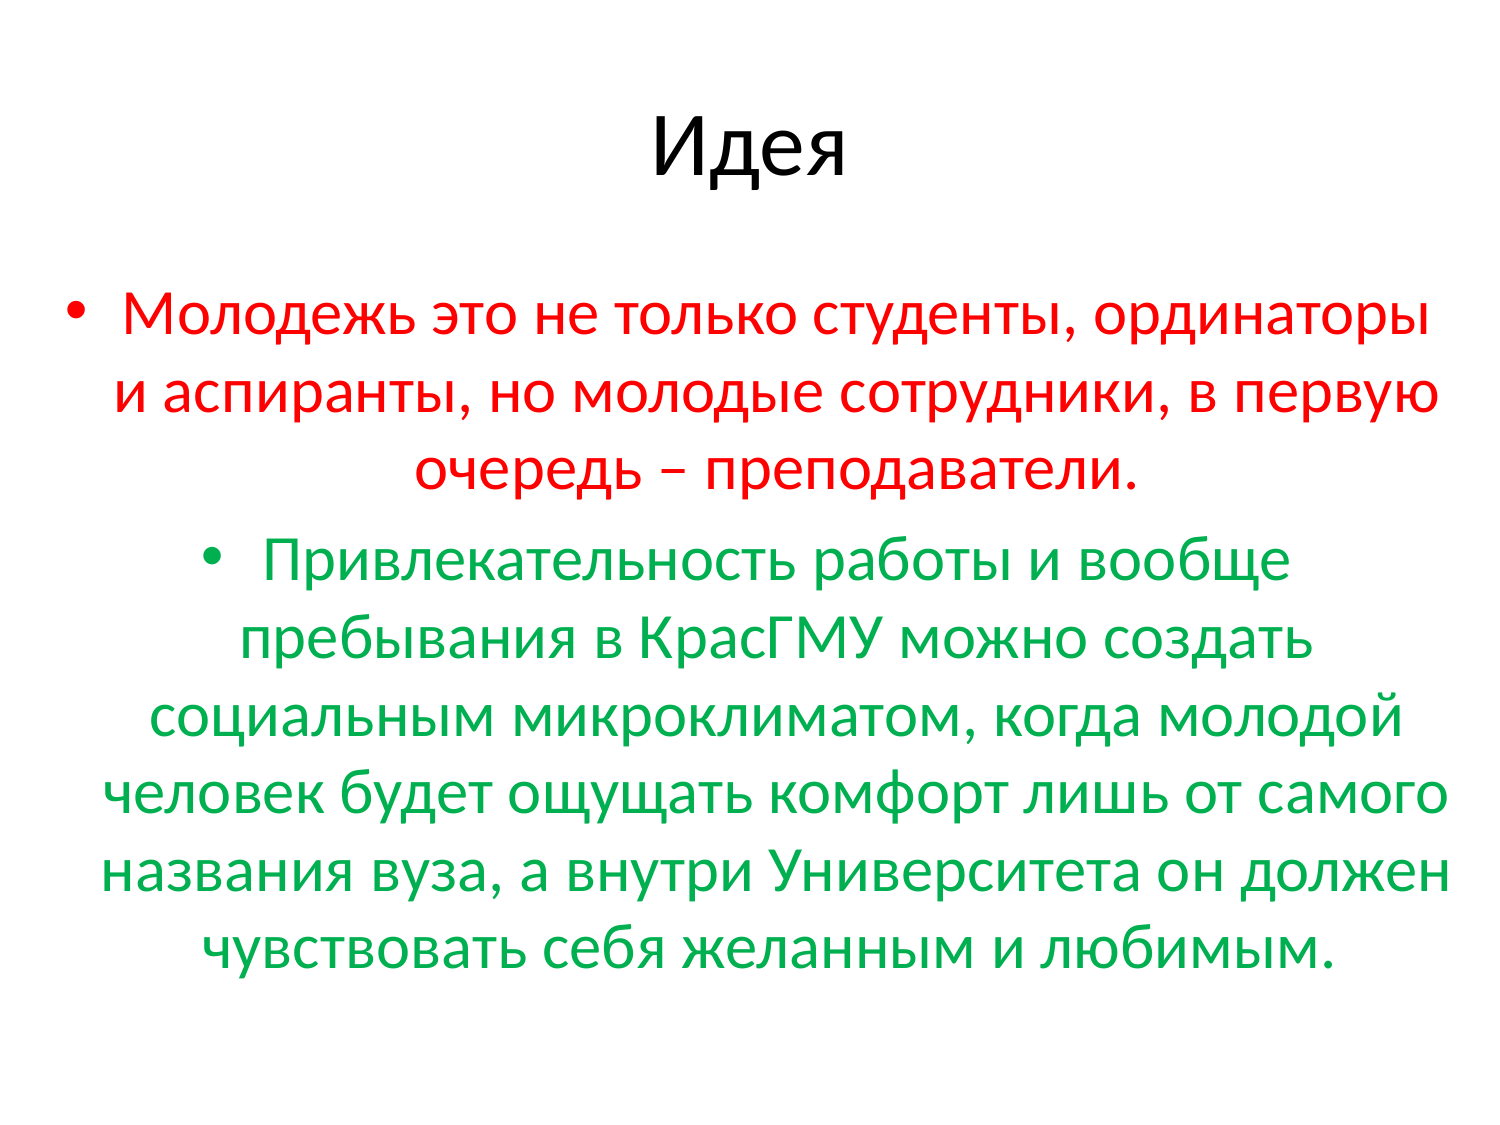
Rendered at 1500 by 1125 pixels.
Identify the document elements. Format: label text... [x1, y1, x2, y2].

list Молодежь это не только студенты, ординаторы и аспиранты, но молодые сотрудники, в первую очередь – преподаватели. Привлекательность работы и вообще пребывания в КрасГМУ можно создать социальным микроклиматом, когда молодой человек будет ощущать комфорт лишь от самого названия вуза, а внутри Университета он должен чувствовать себя желанным и любимым. [29, 262, 1471, 1047]
title Идея [75, 45, 1425, 233]
